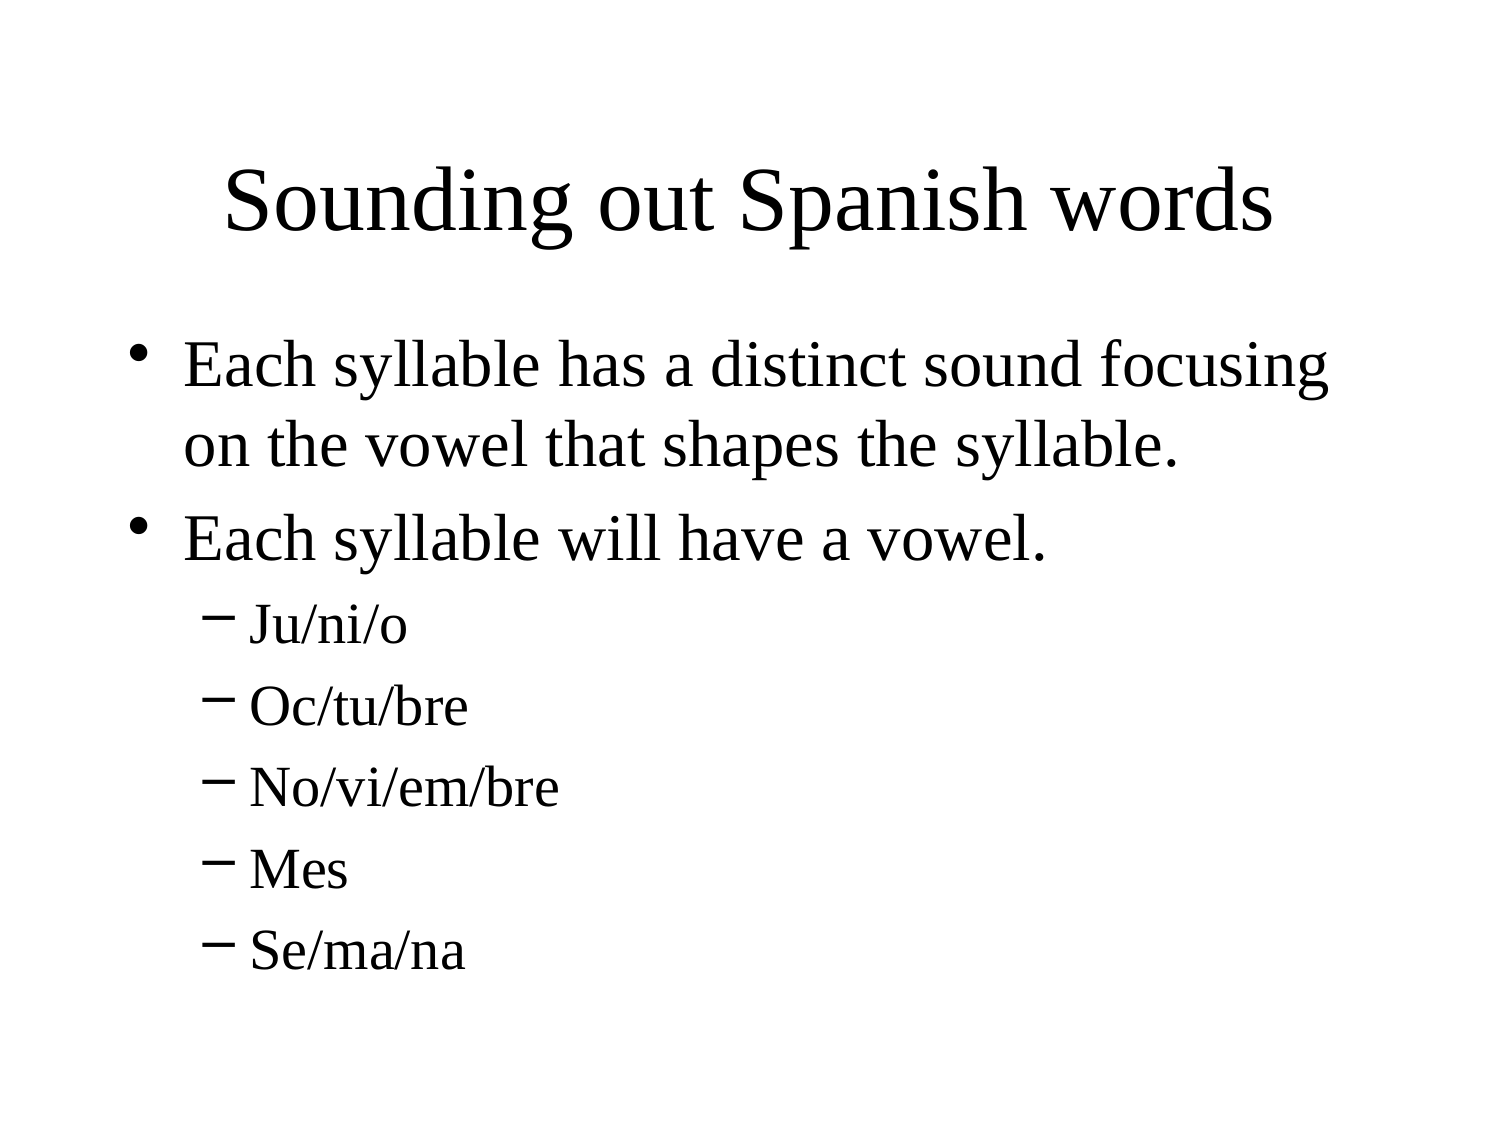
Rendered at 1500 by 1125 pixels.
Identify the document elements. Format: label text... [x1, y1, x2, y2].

list Each syllable has a distinct sound focusing on the vowel that shapes the syllable. Each syllable will have a vowel. Ju/ni/o Oc/tu/bre No/vi/em/bre Mes Se/ma/na [112, 312, 1388, 988]
title Sounding out Spanish words [112, 99, 1388, 288]
